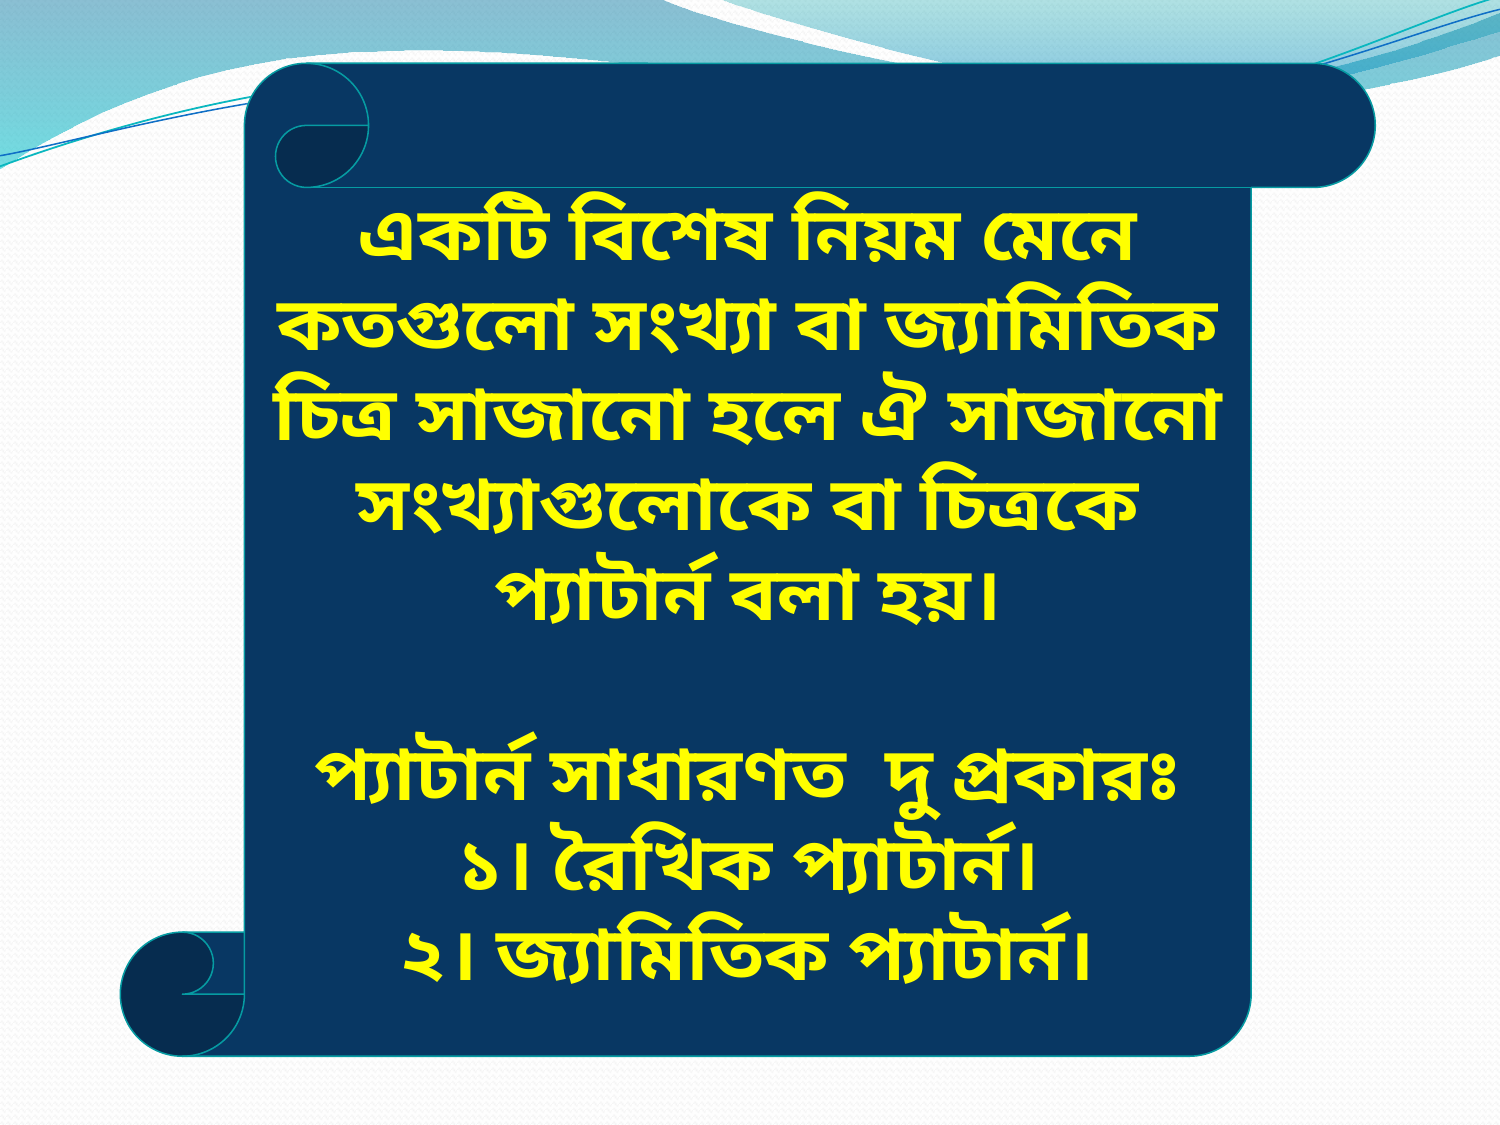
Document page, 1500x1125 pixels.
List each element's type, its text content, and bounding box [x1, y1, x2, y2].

text_box একটি বিশেষ নিয়ম মেনে কতগুলো সংখ্যা বা জ্যামিতিক চিত্র সাজানো হলে ঐ সাজানো সংখ্যাগুলোকে বা চিত্রকে প্যাটার্ন বলা হয়। প্যাটার্ন সাধারণত দু প্রকারঃ ১। রৈখিক প্যাটার্ন। ২। জ্যামিতিক প্যাটার্ন। [119, 62, 1377, 1058]
